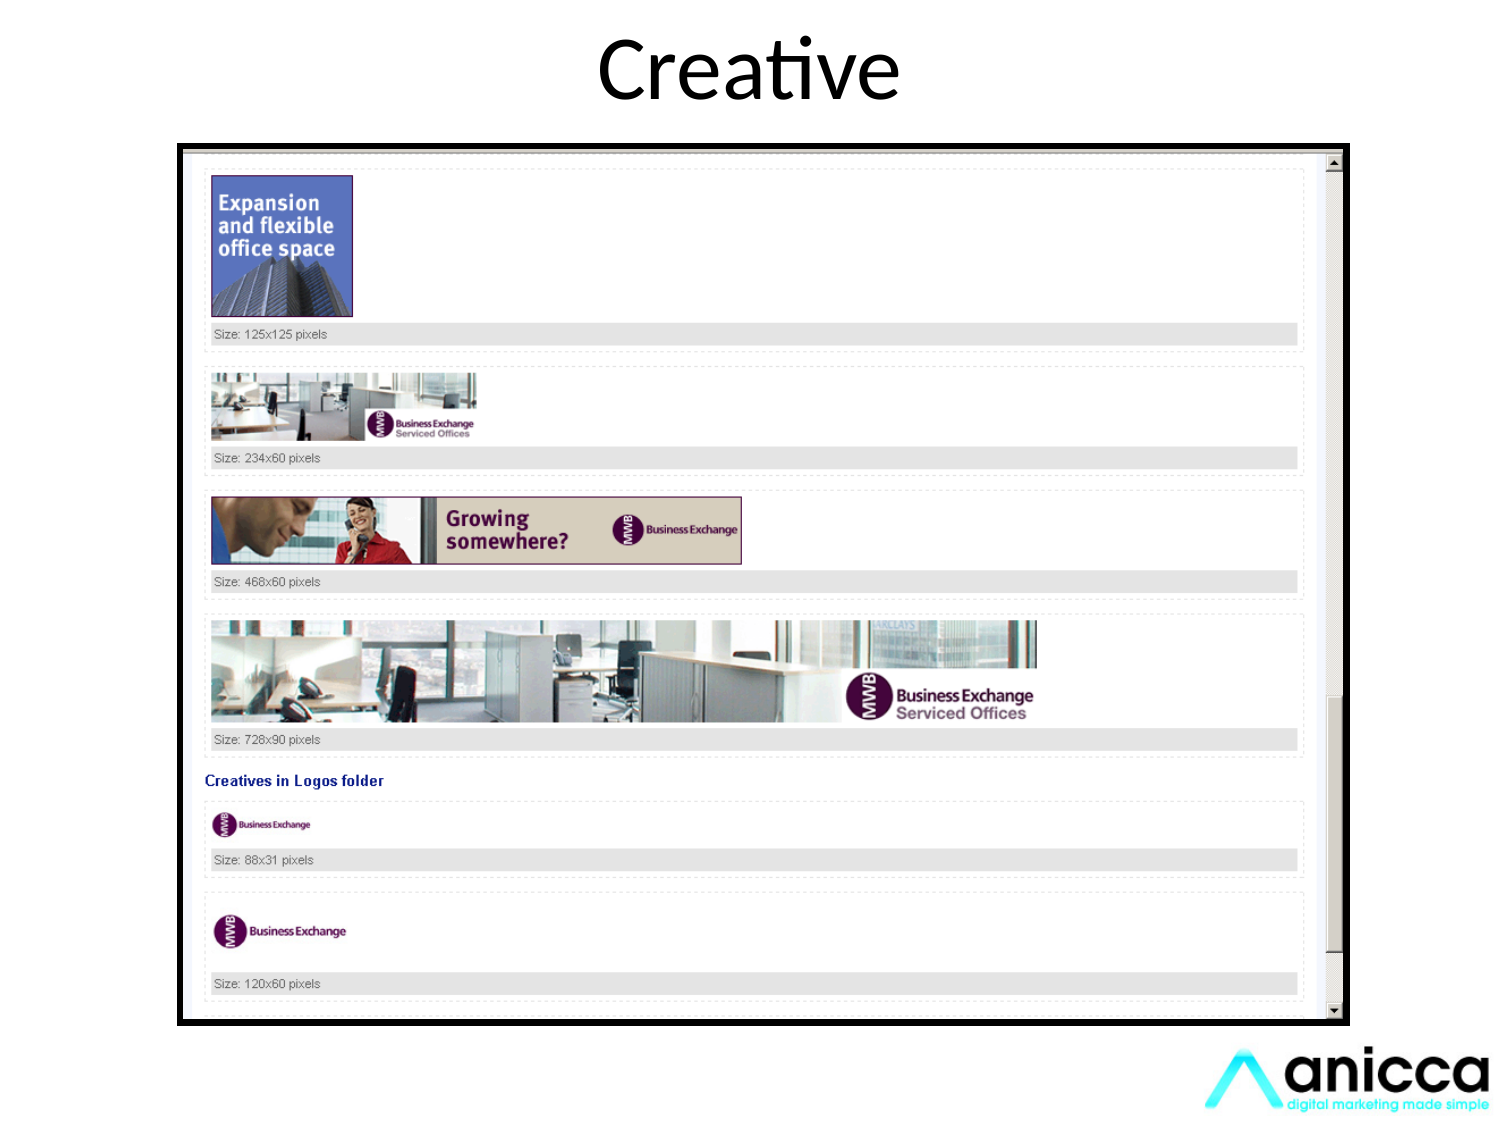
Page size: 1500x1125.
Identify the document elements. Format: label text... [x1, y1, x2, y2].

picture [1195, 1034, 1500, 1125]
title Creative [75, 0, 1425, 126]
picture [182, 148, 1344, 1020]
